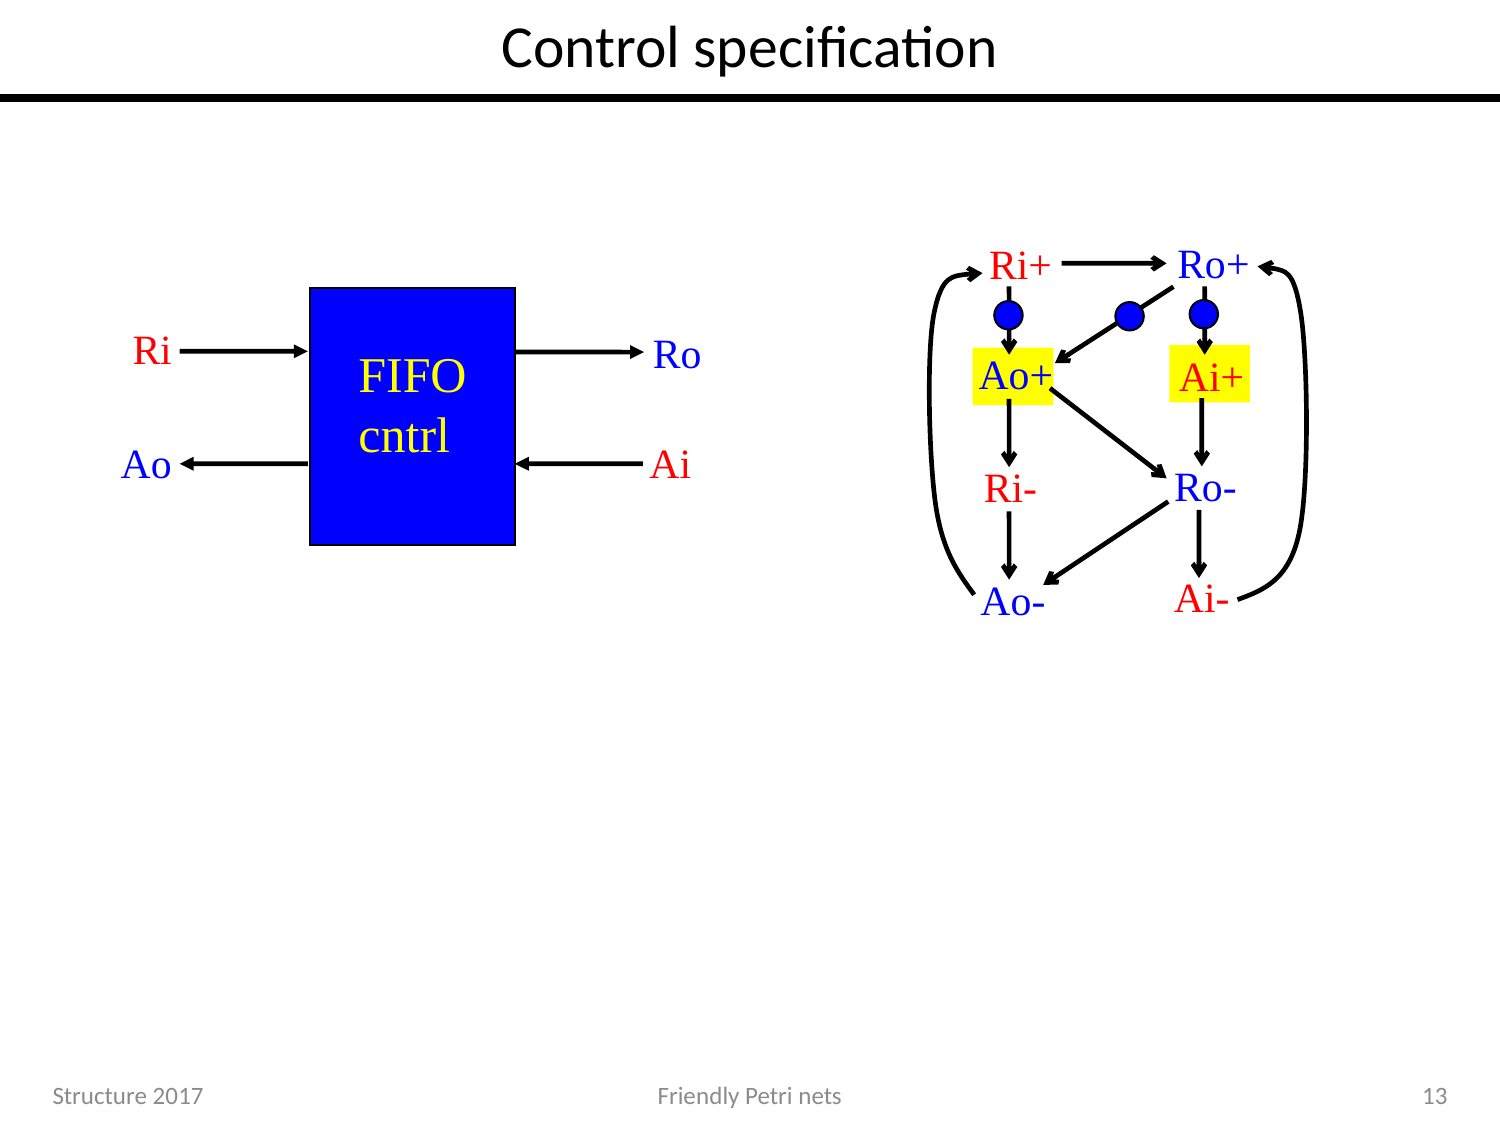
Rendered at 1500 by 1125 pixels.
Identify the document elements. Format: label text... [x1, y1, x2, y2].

text_box [1043, 501, 1169, 585]
text_box Ai- [1159, 563, 1245, 629]
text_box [105, 287, 718, 545]
footer Friendly Petri nets [512, 1065, 988, 1125]
text_box [1115, 302, 1144, 331]
text_box Ao- [965, 565, 1061, 631]
text_box [1194, 398, 1210, 467]
slide_number 13 [1112, 1065, 1463, 1125]
slide_number Structure 2017 [37, 1065, 388, 1125]
text_box [1061, 256, 1167, 271]
text_box Ro+ [1162, 229, 1265, 294]
text_box [1054, 323, 1117, 364]
text_box [1197, 329, 1212, 355]
text_box [994, 301, 1023, 330]
title Control specification [75, 0, 1425, 88]
text_box [1189, 299, 1219, 329]
text_box [1049, 388, 1167, 479]
text_box [929, 266, 983, 595]
text_box [1191, 509, 1207, 579]
text_box Ai+ [1164, 341, 1252, 407]
text_box Ro- [1159, 452, 1246, 517]
text_box Ao+ [980, 340, 1069, 406]
text_box Ri+ [974, 230, 1067, 296]
text_box Ri- [977, 453, 1053, 519]
text_box [1237, 260, 1307, 600]
